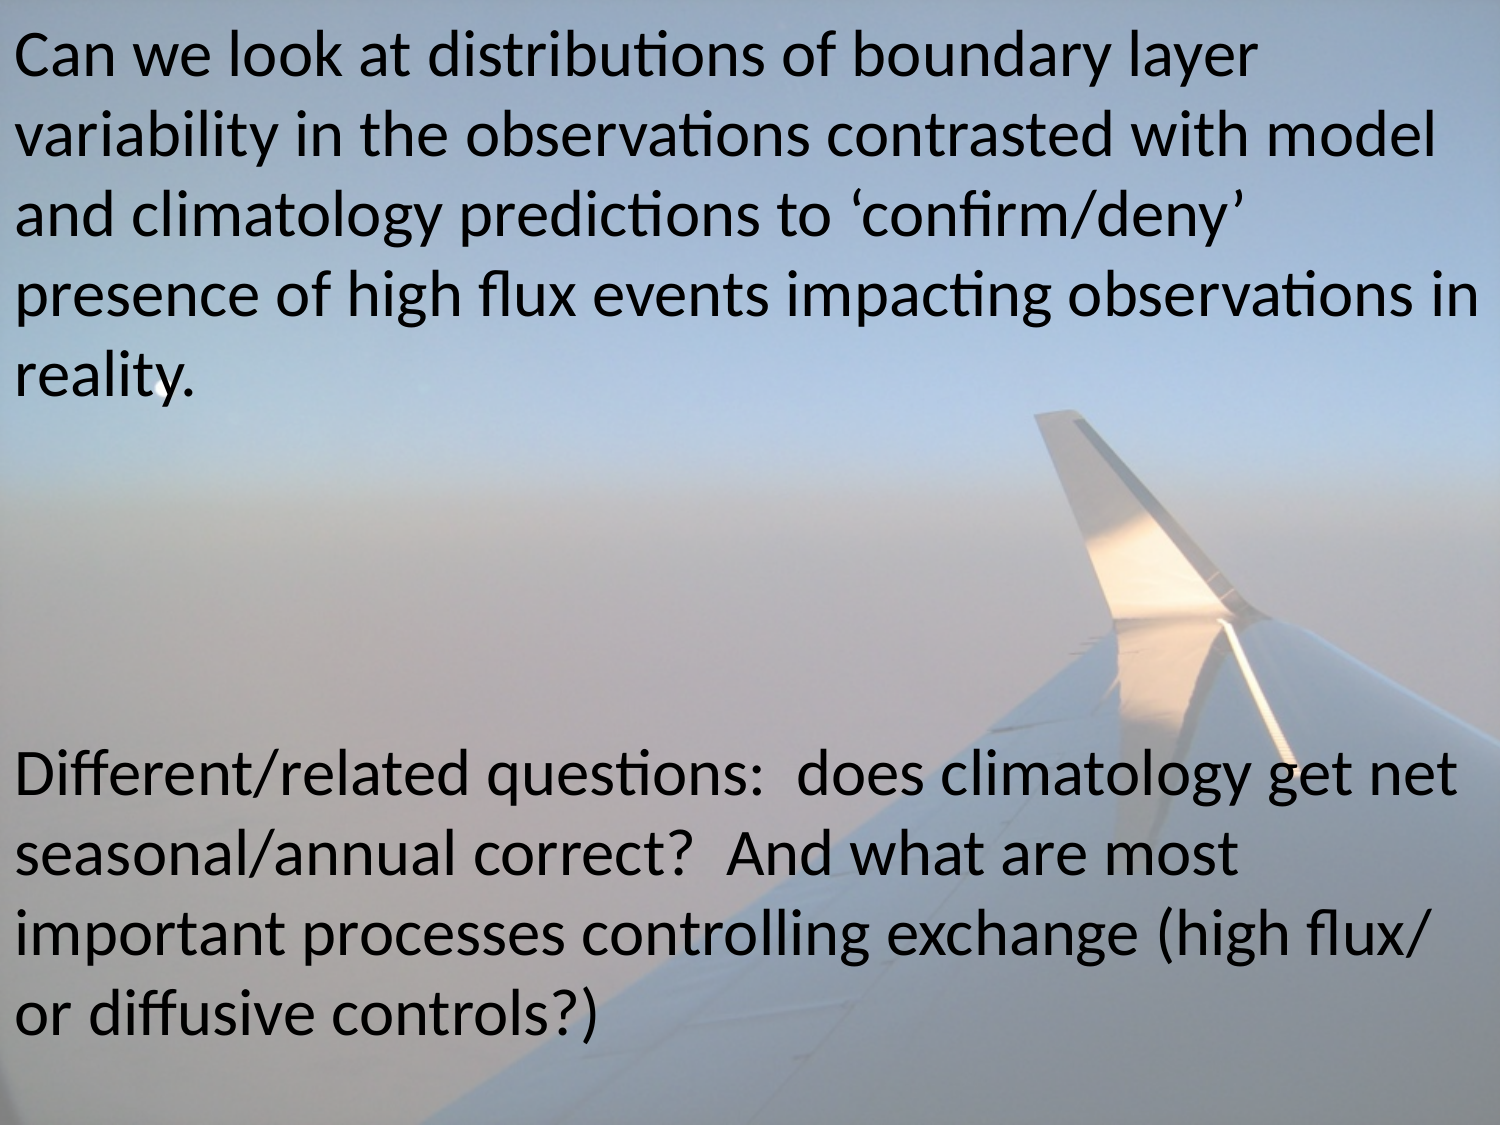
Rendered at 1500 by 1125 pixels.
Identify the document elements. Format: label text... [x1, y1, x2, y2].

text_box Can we look at distributions of boundary layer variability in the observations contrasted with model and climatology predictions to ‘confirm/deny’ presence of high flux events impacting observations in reality. Different/related questions: does climatology get net seasonal/annual correct? And what are most important processes controlling exchange (high flux/ or diffusive controls?) [0, 2, 1500, 1125]
